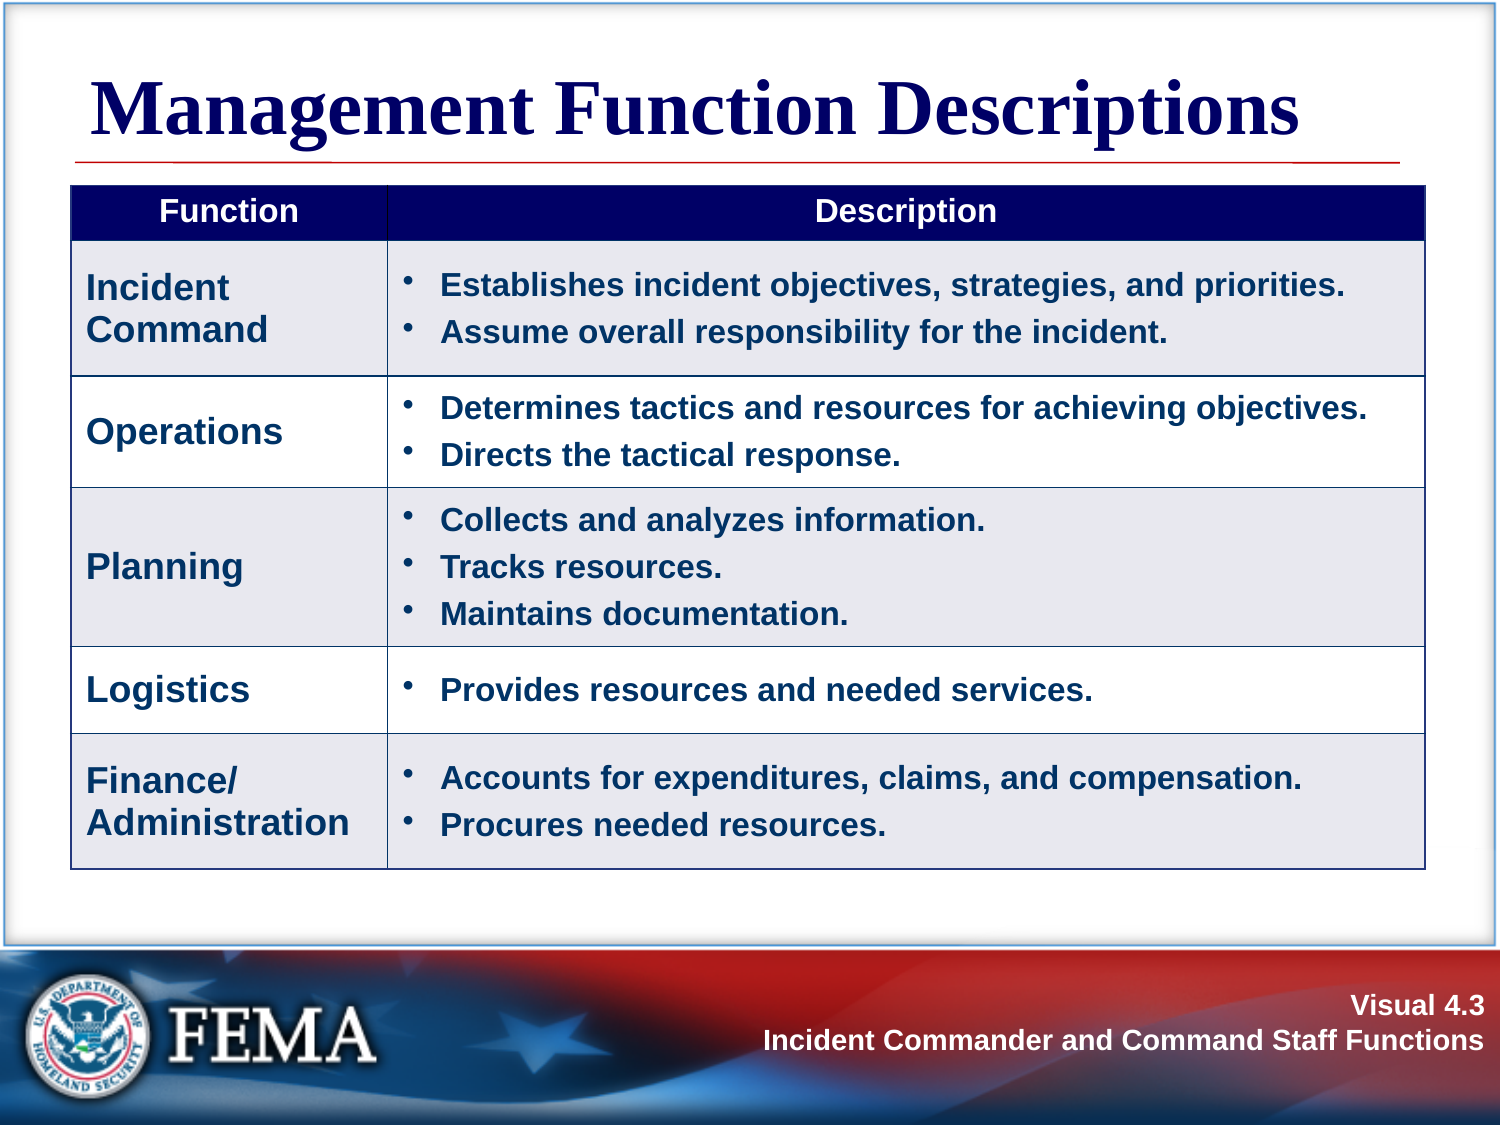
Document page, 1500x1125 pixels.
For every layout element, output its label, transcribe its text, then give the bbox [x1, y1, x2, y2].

table_cell Collects and analyzes information. Tracks resources. Maintains documentation. [388, 488, 1424, 646]
table_cell Determines tactics and resources for achieving objectives. Directs the tactical response. [388, 377, 1424, 487]
table_header Description [388, 186, 1424, 240]
table_cell Incident Command [72, 241, 387, 375]
table_cell Finance/ Administration [72, 734, 387, 868]
table_cell Logistics [72, 647, 387, 733]
picture [0, 0, 1500, 1125]
table_header Function [72, 186, 387, 240]
table_cell Operations [72, 377, 387, 487]
table_cell Planning [72, 488, 387, 646]
table_cell Accounts for expenditures, claims, and compensation. Procures needed resources. [388, 734, 1424, 868]
table_cell Provides resources and needed services. [388, 647, 1424, 733]
table_cell Establishes incident objectives, strategies, and priorities. Assume overall responsibility for the incident. [388, 241, 1424, 375]
title Management Function Descriptions [75, 50, 1425, 155]
